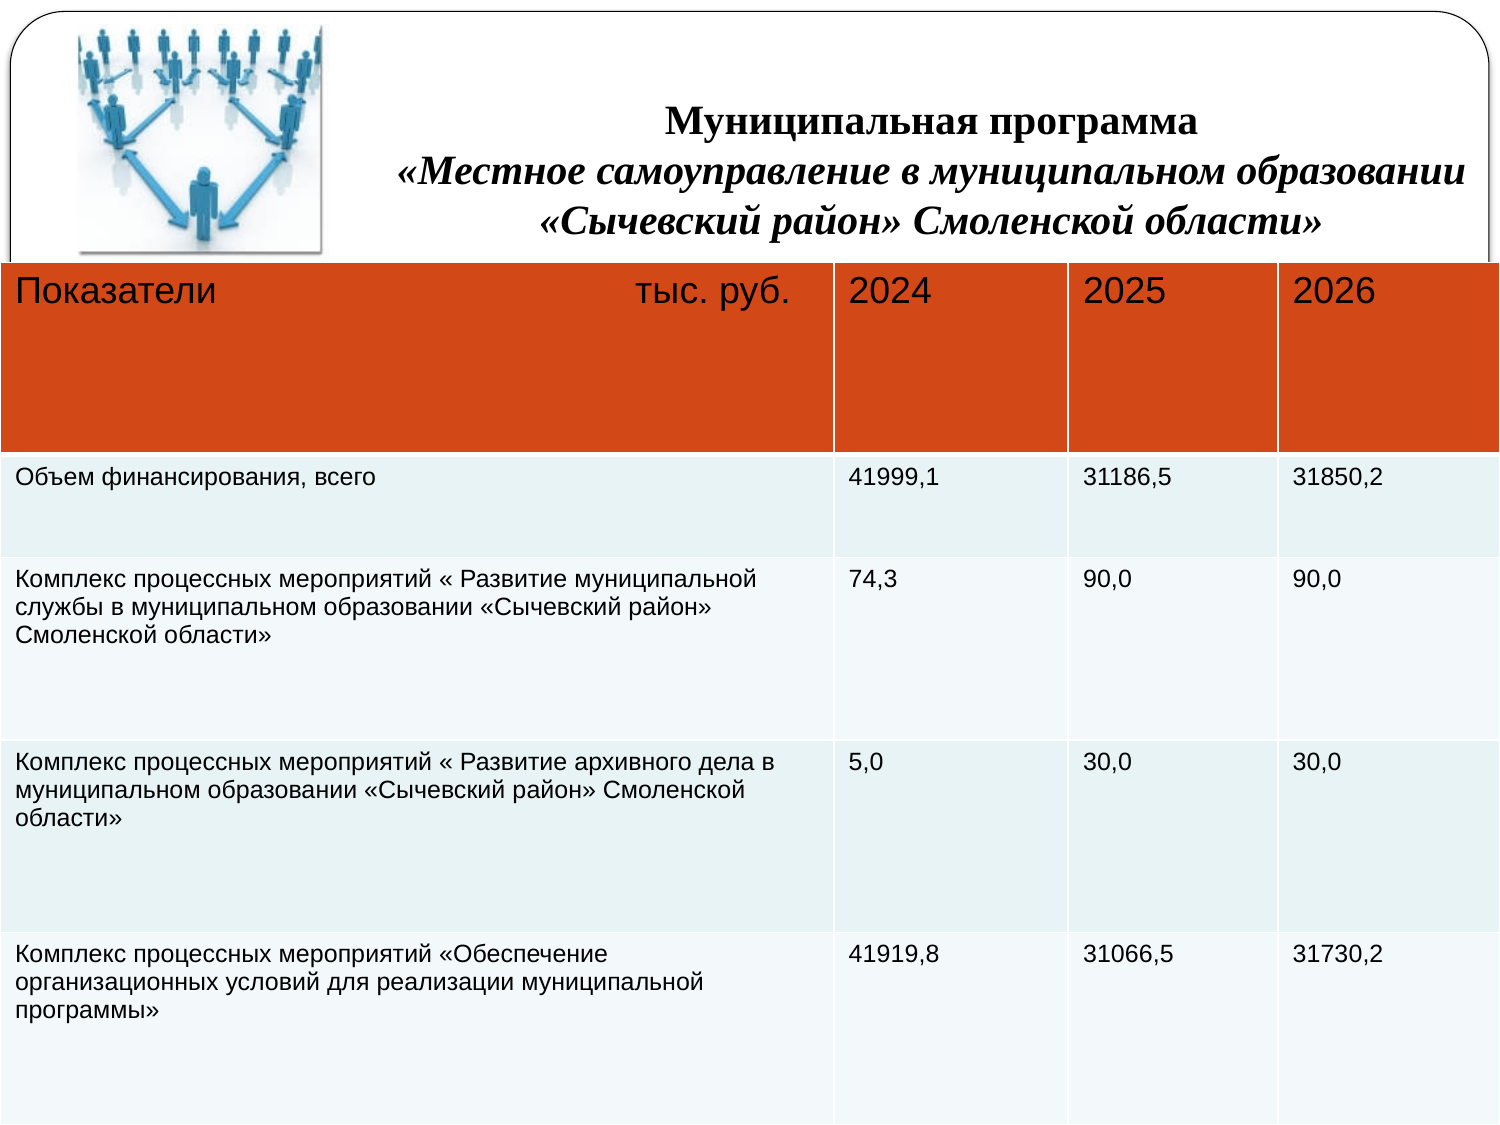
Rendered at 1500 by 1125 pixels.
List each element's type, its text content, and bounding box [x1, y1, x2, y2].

table_cell 31850,2 [1279, 457, 1499, 557]
table_header Показатели тыс. руб. [1, 263, 833, 452]
table_cell Комплекс процессных мероприятий «Обеспечение организационных условий для реализации муниципальной программы» [1, 933, 833, 1124]
table_cell 90,0 [1069, 558, 1277, 739]
table_cell 74,3 [835, 558, 1067, 739]
table_cell 31066,5 [1069, 933, 1277, 1124]
table_cell 31186,5 [1069, 457, 1277, 557]
table_cell 41999,1 [835, 457, 1067, 557]
table_cell 90,0 [1279, 558, 1499, 739]
picture [34, 24, 364, 258]
table_cell 30,0 [1279, 741, 1499, 932]
table_header 2025 [1069, 263, 1277, 452]
table_cell 5,0 [835, 741, 1067, 932]
table_header 2024 [835, 263, 1067, 452]
table_cell 31730,2 [1279, 933, 1499, 1124]
table_cell Комплекс процессных мероприятий « Развитие муниципальной службы в муниципальном образовании «Сычевский район» Смоленской области» [1, 558, 833, 739]
table_cell Комплекс процессных мероприятий « Развитие архивного дела в муниципальном образовании «Сычевский район» Смоленской области» [1, 741, 833, 932]
title Муниципальная программа «Местное самоуправление в муниципальном образовании «Сычевский район» Смоленской области» [363, 0, 1500, 259]
table_header 2026 [1279, 263, 1499, 452]
table_cell Объем финансирования, всего [1, 457, 833, 557]
table_cell 30,0 [1069, 741, 1277, 932]
table_cell 41919,8 [835, 933, 1067, 1124]
